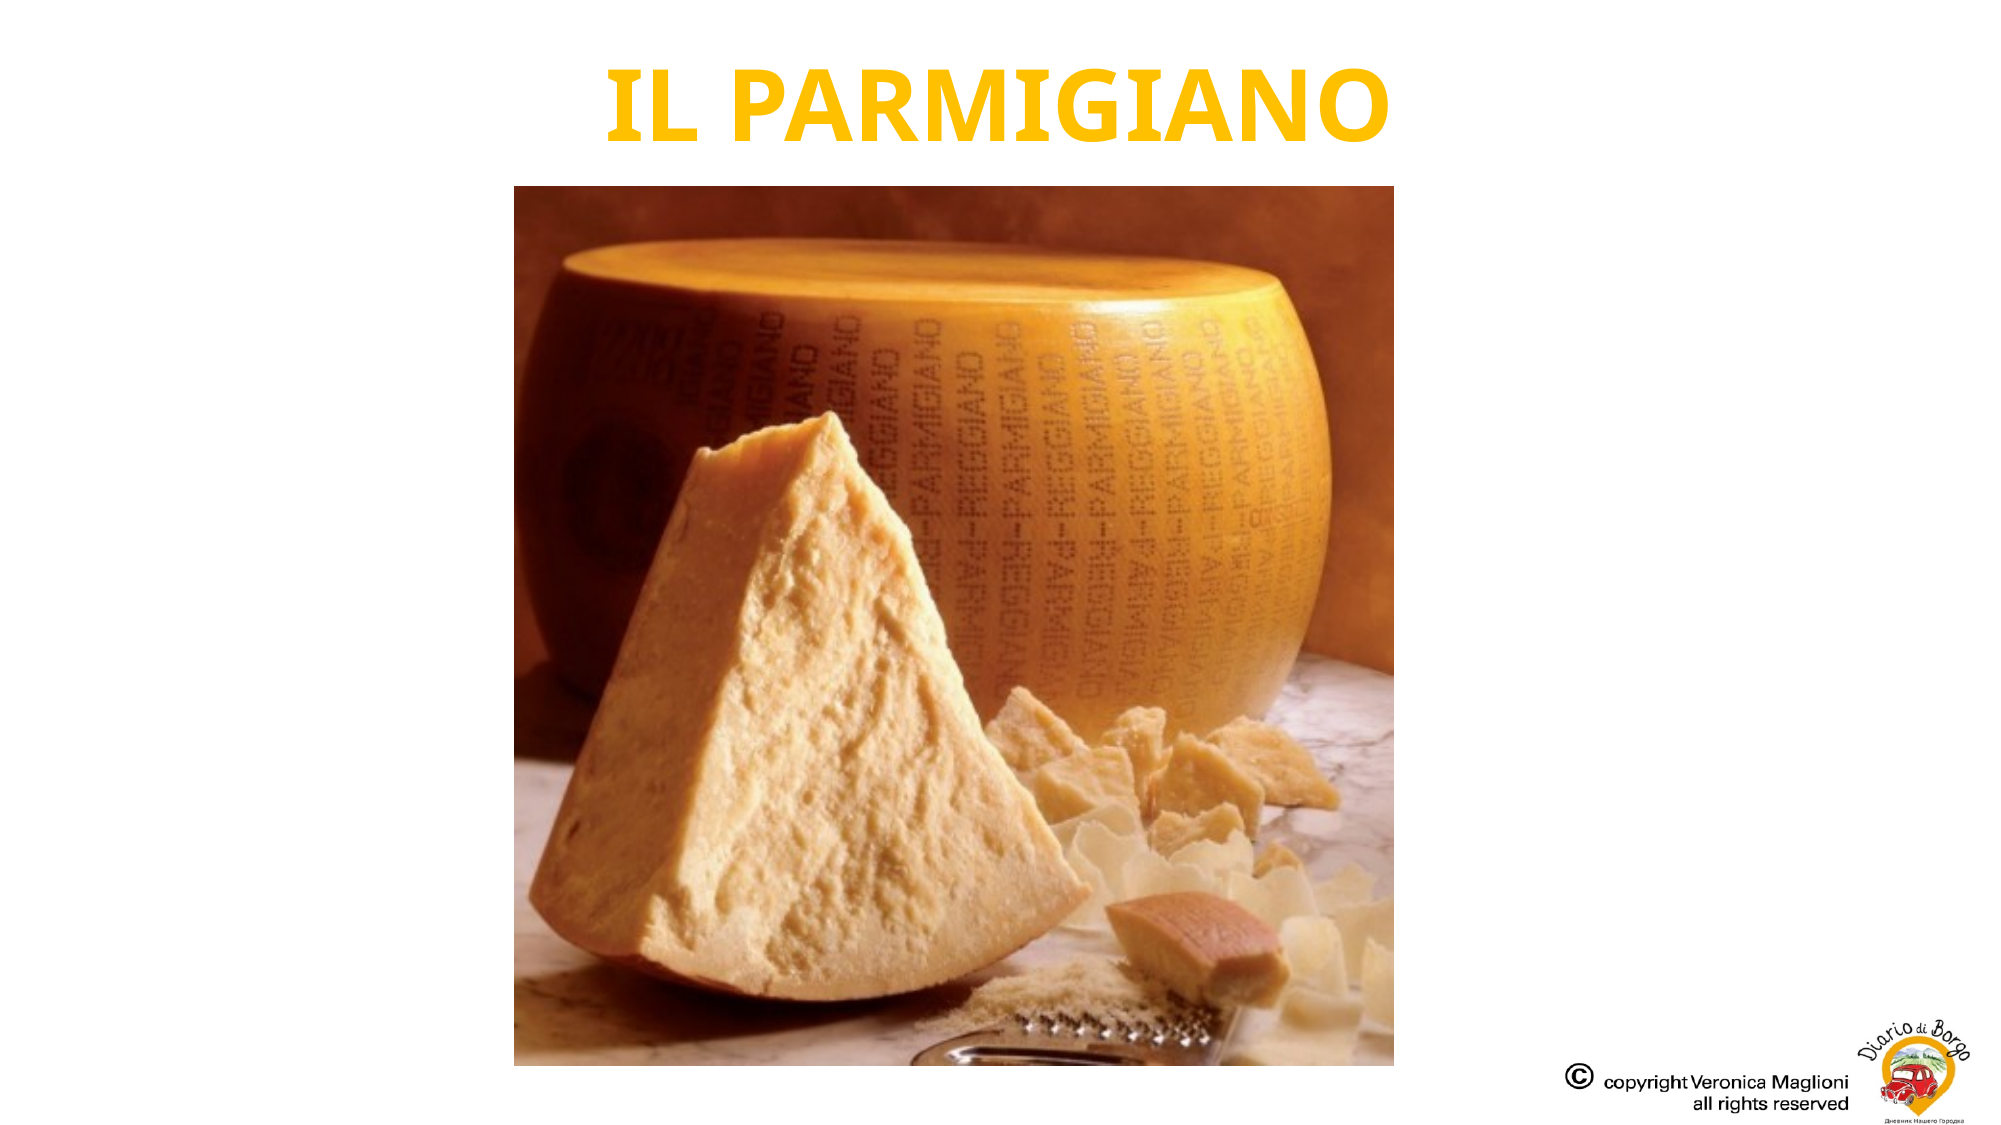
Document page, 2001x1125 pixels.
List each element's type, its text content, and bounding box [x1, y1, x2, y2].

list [514, 186, 1394, 1066]
picture [1530, 1010, 2000, 1125]
title IL PARMIGIANO [137, 0, 1863, 218]
